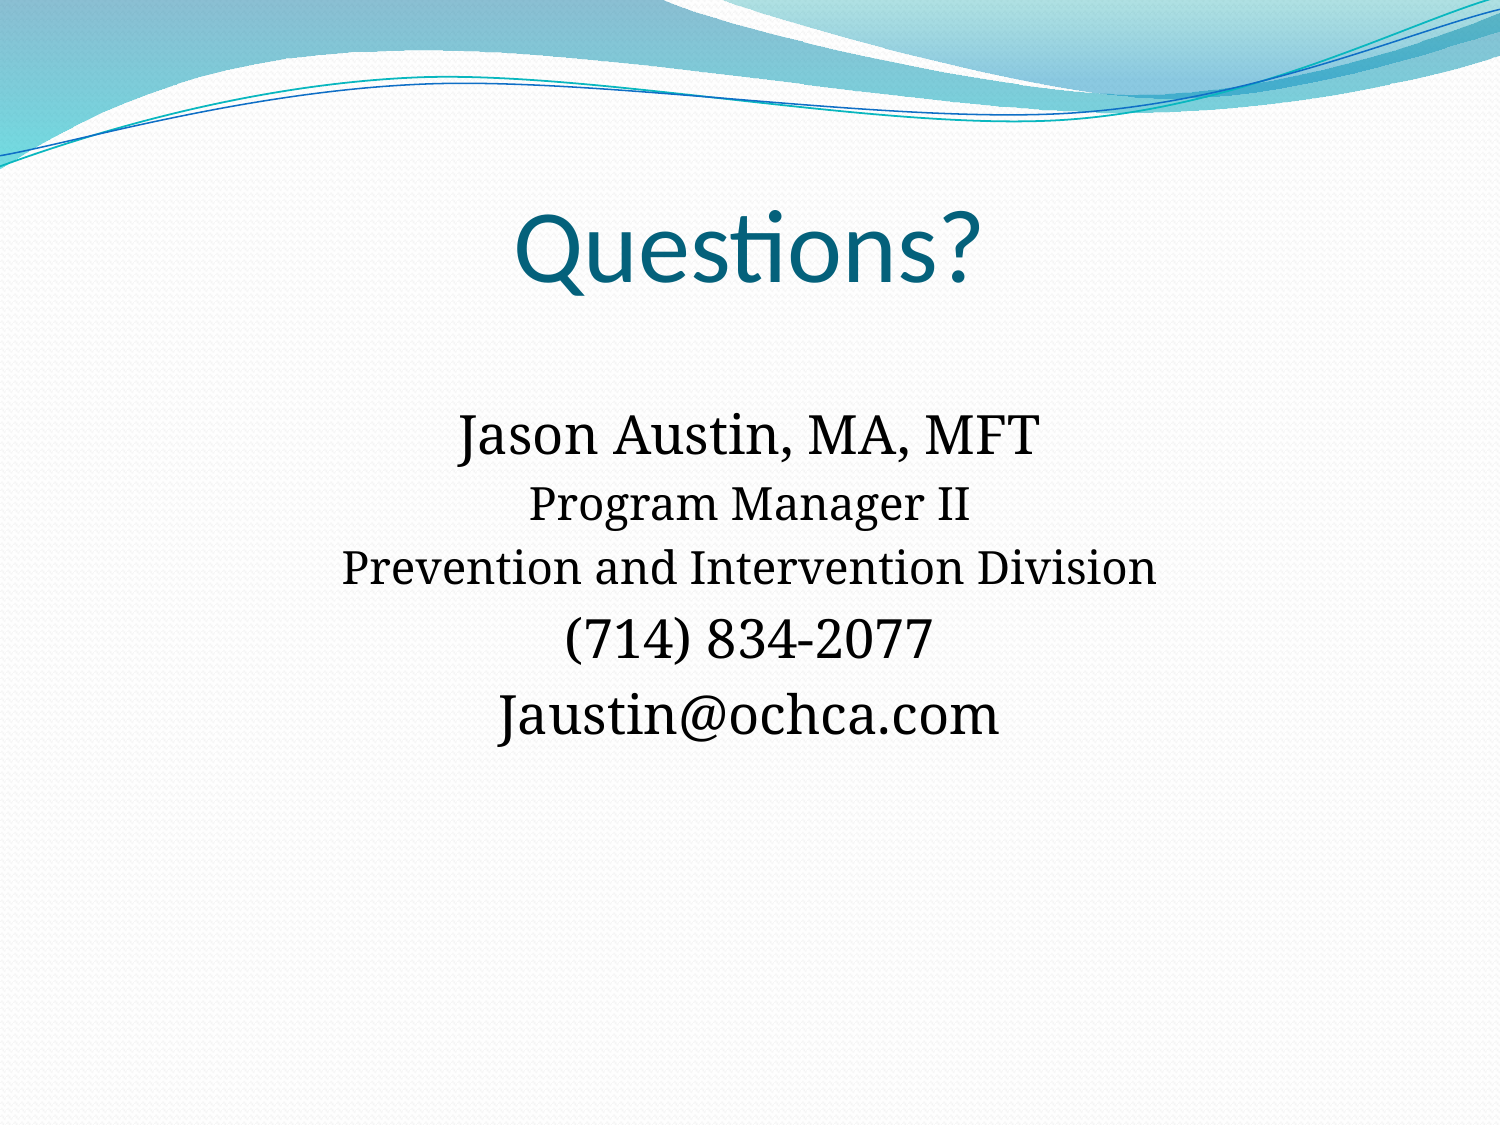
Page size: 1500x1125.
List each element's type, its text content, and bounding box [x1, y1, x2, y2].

title Questions? [75, 115, 1425, 303]
list Jason Austin, MA, MFT Program Manager II Prevention and Intervention Division (714) 834-2077 Jaustin@ochca.com [75, 317, 1425, 1038]
